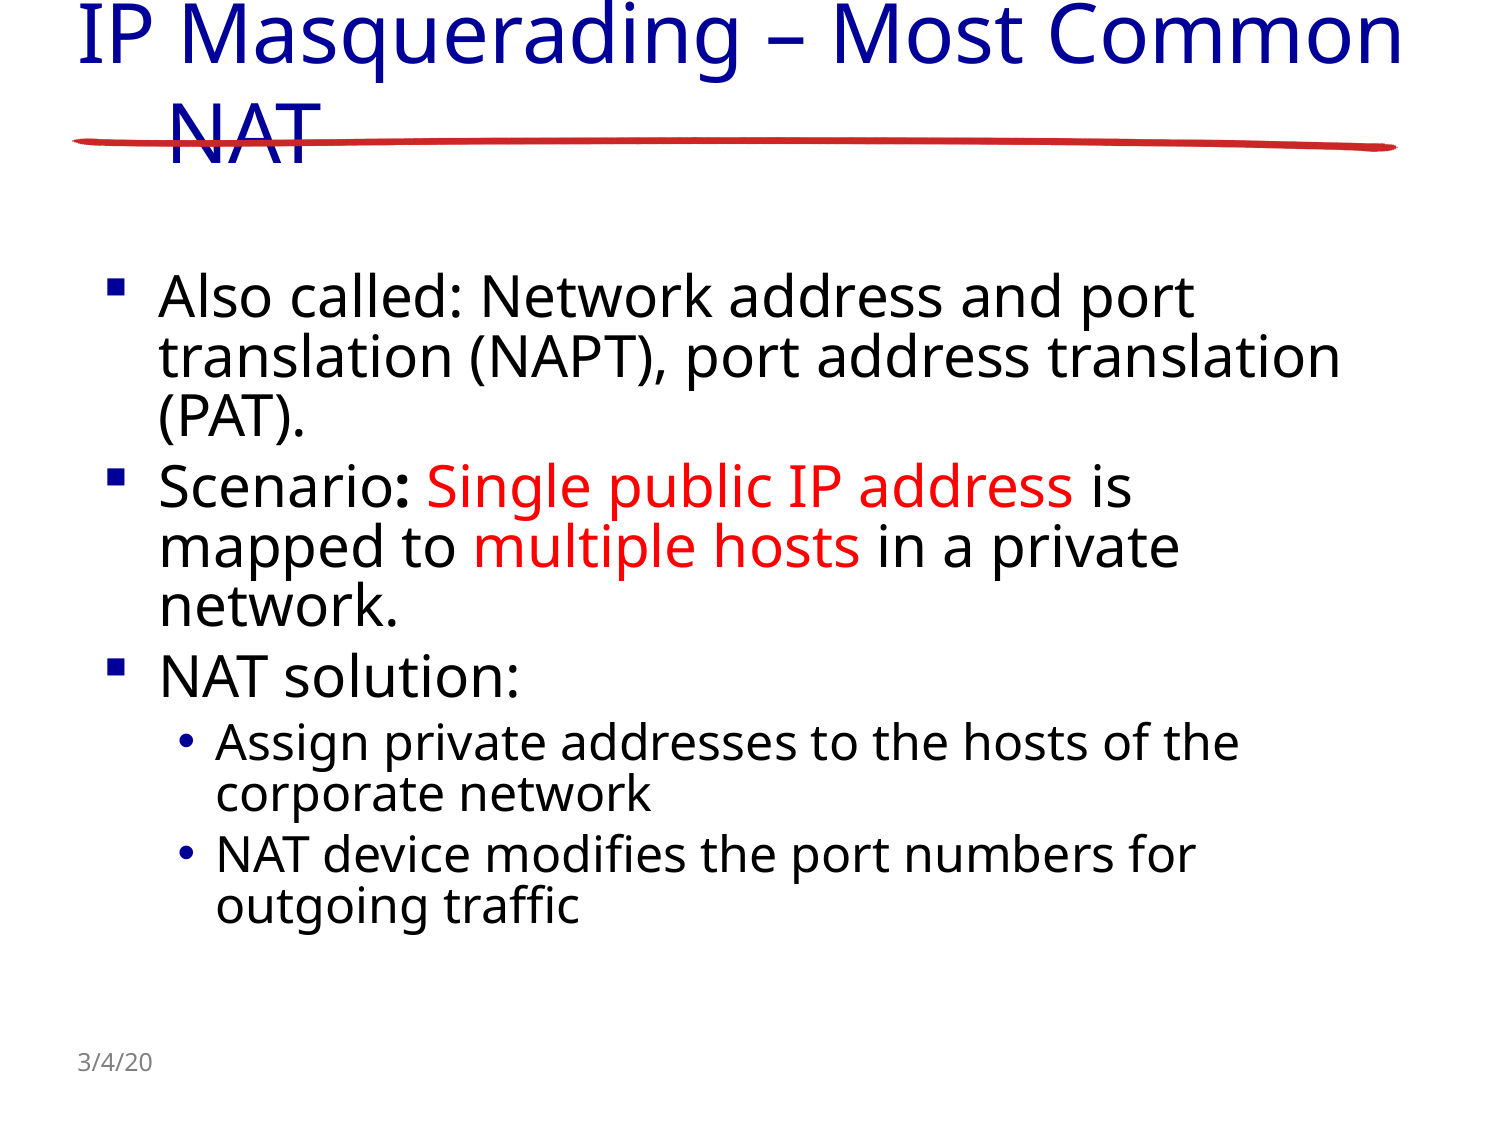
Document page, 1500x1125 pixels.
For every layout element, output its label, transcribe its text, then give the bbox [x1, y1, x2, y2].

title IP Masquerading – Most Common NAT [62, 33, 1448, 128]
list Also called: Network address and port translation (NAPT), port address translation (PAT). Scenario: Single public IP address is mapped to multiple hosts in a private network. NAT solution: Assign private addresses to the hosts of the corporate network NAT device modifies the port numbers for outgoing traffic [87, 262, 1363, 1025]
picture [65, 133, 1413, 156]
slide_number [62, 1031, 373, 1092]
